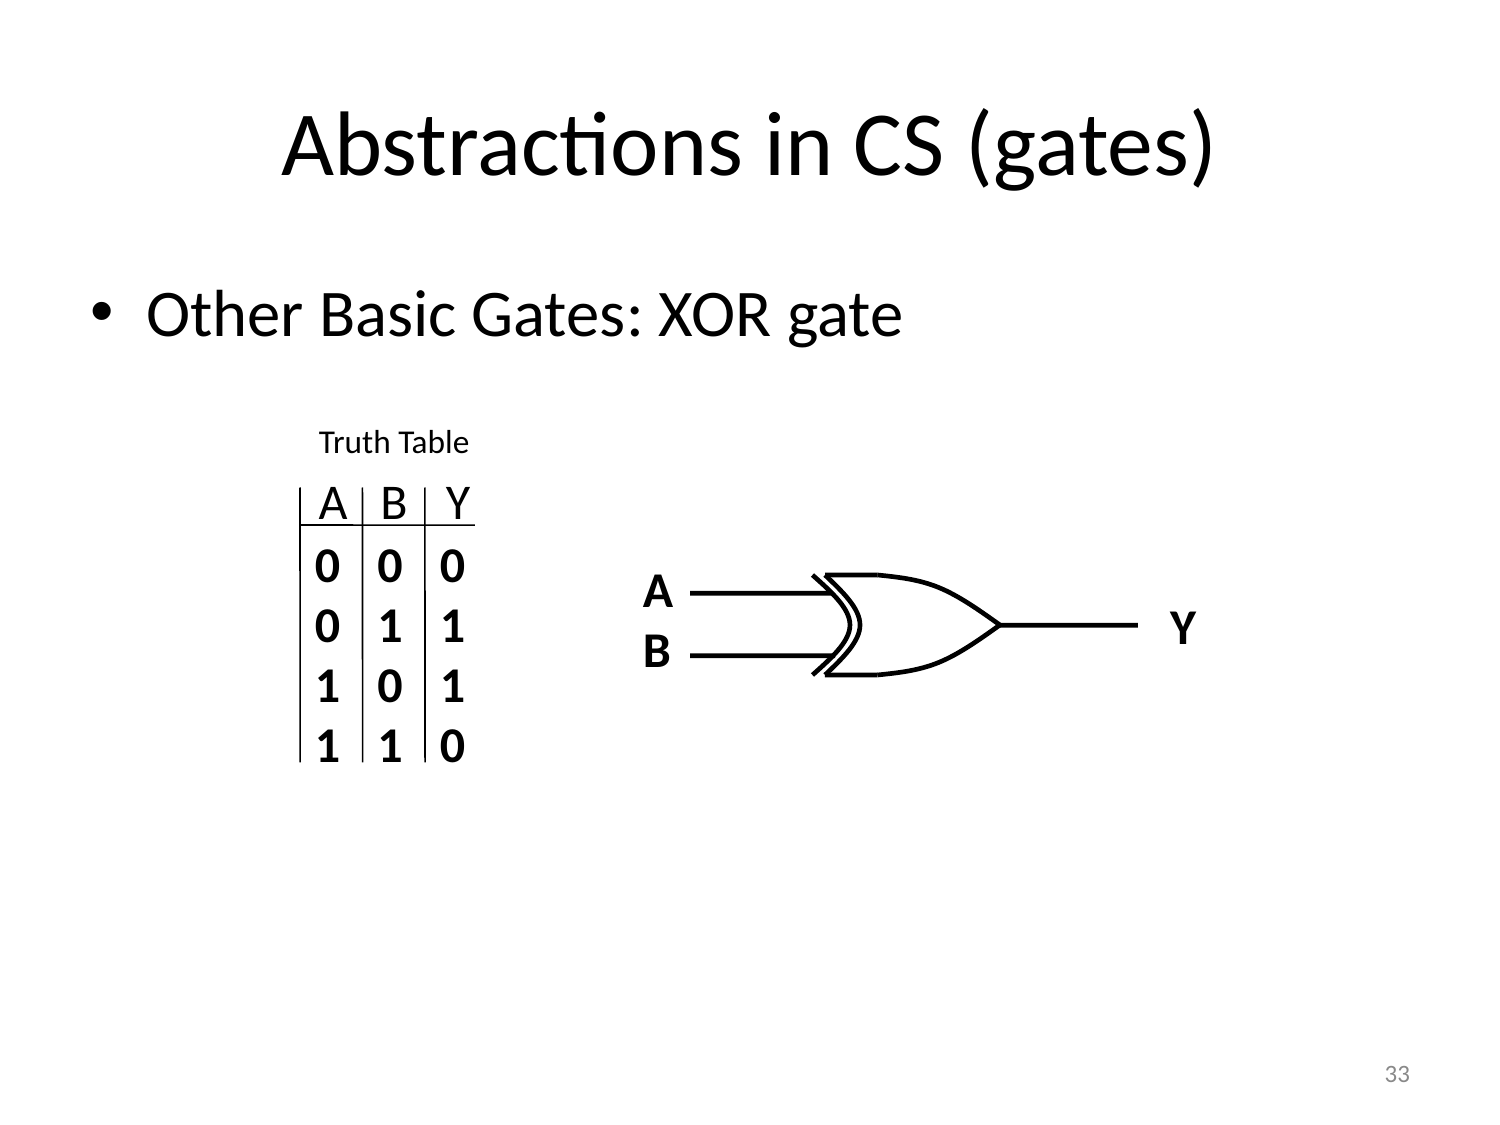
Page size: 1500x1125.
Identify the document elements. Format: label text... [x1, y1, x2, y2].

text_box Y [1155, 587, 1211, 663]
slide_number 33 [1074, 1042, 1425, 1103]
text_box A B [628, 549, 689, 685]
text_box Truth Table [304, 412, 485, 460]
text_box [812, 575, 819, 676]
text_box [299, 462, 492, 780]
title Abstractions in CS (gates) [75, 45, 1425, 233]
list Other Basic Gates: XOR gate [75, 262, 1425, 1005]
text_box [824, 574, 1001, 676]
